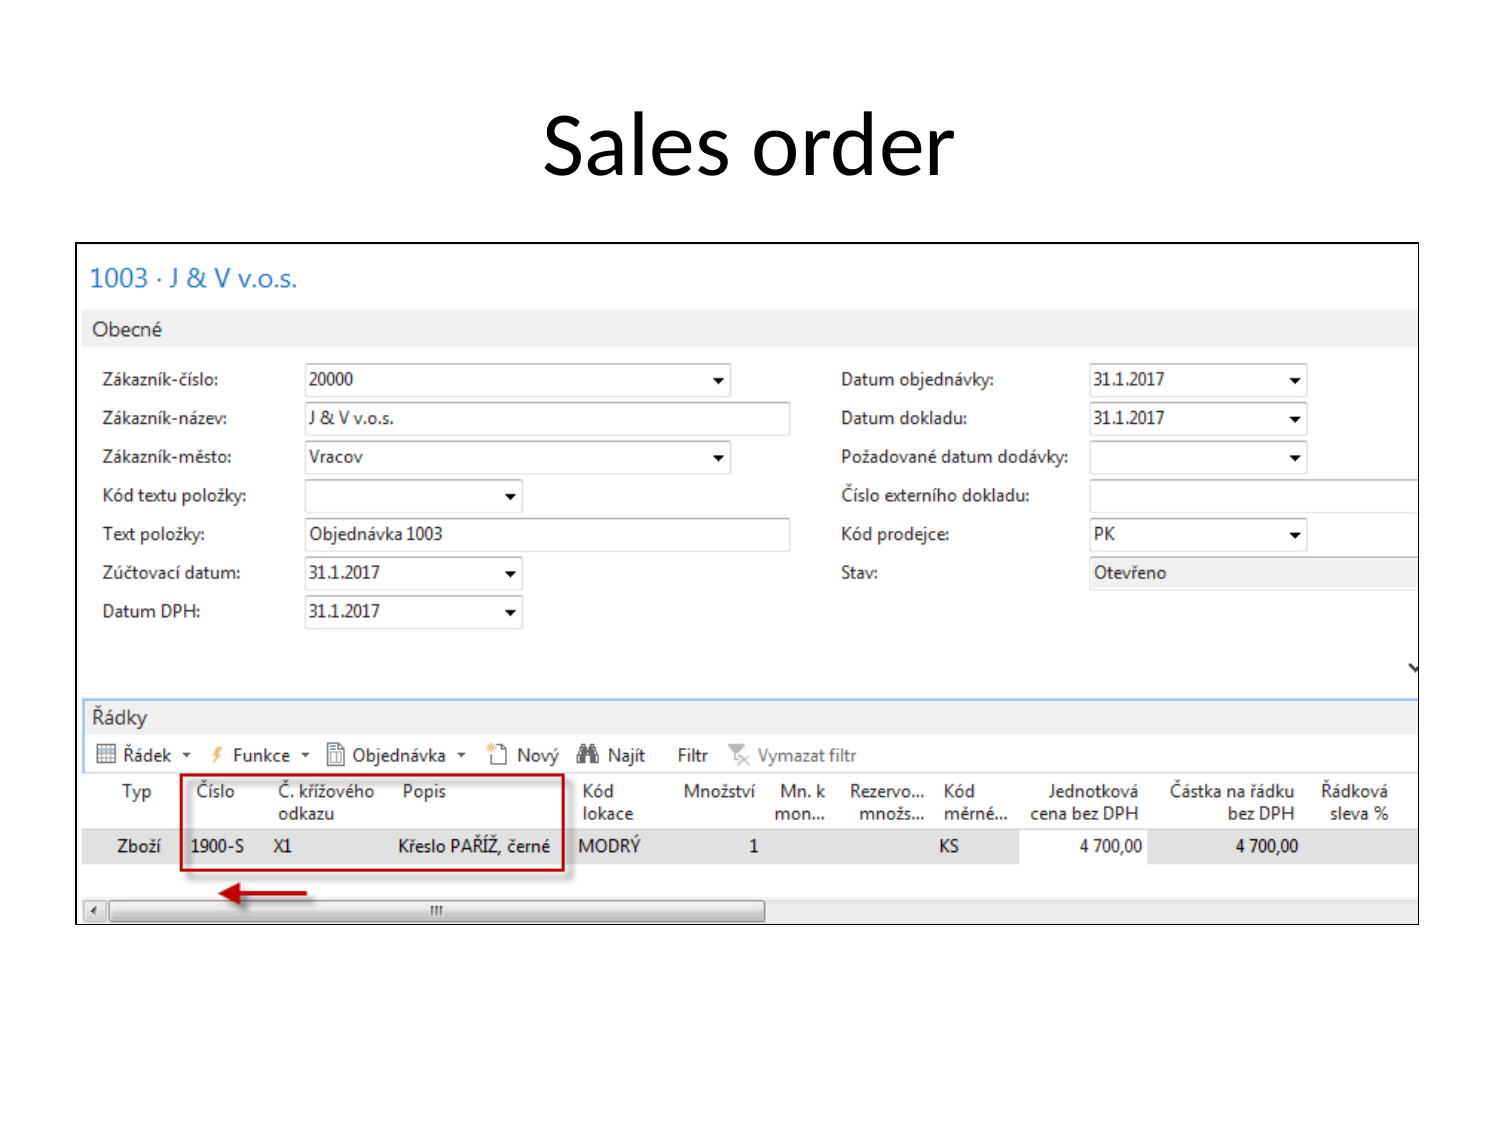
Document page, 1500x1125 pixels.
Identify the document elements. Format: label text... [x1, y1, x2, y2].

picture [76, 243, 1418, 924]
title Sales order [75, 45, 1425, 233]
